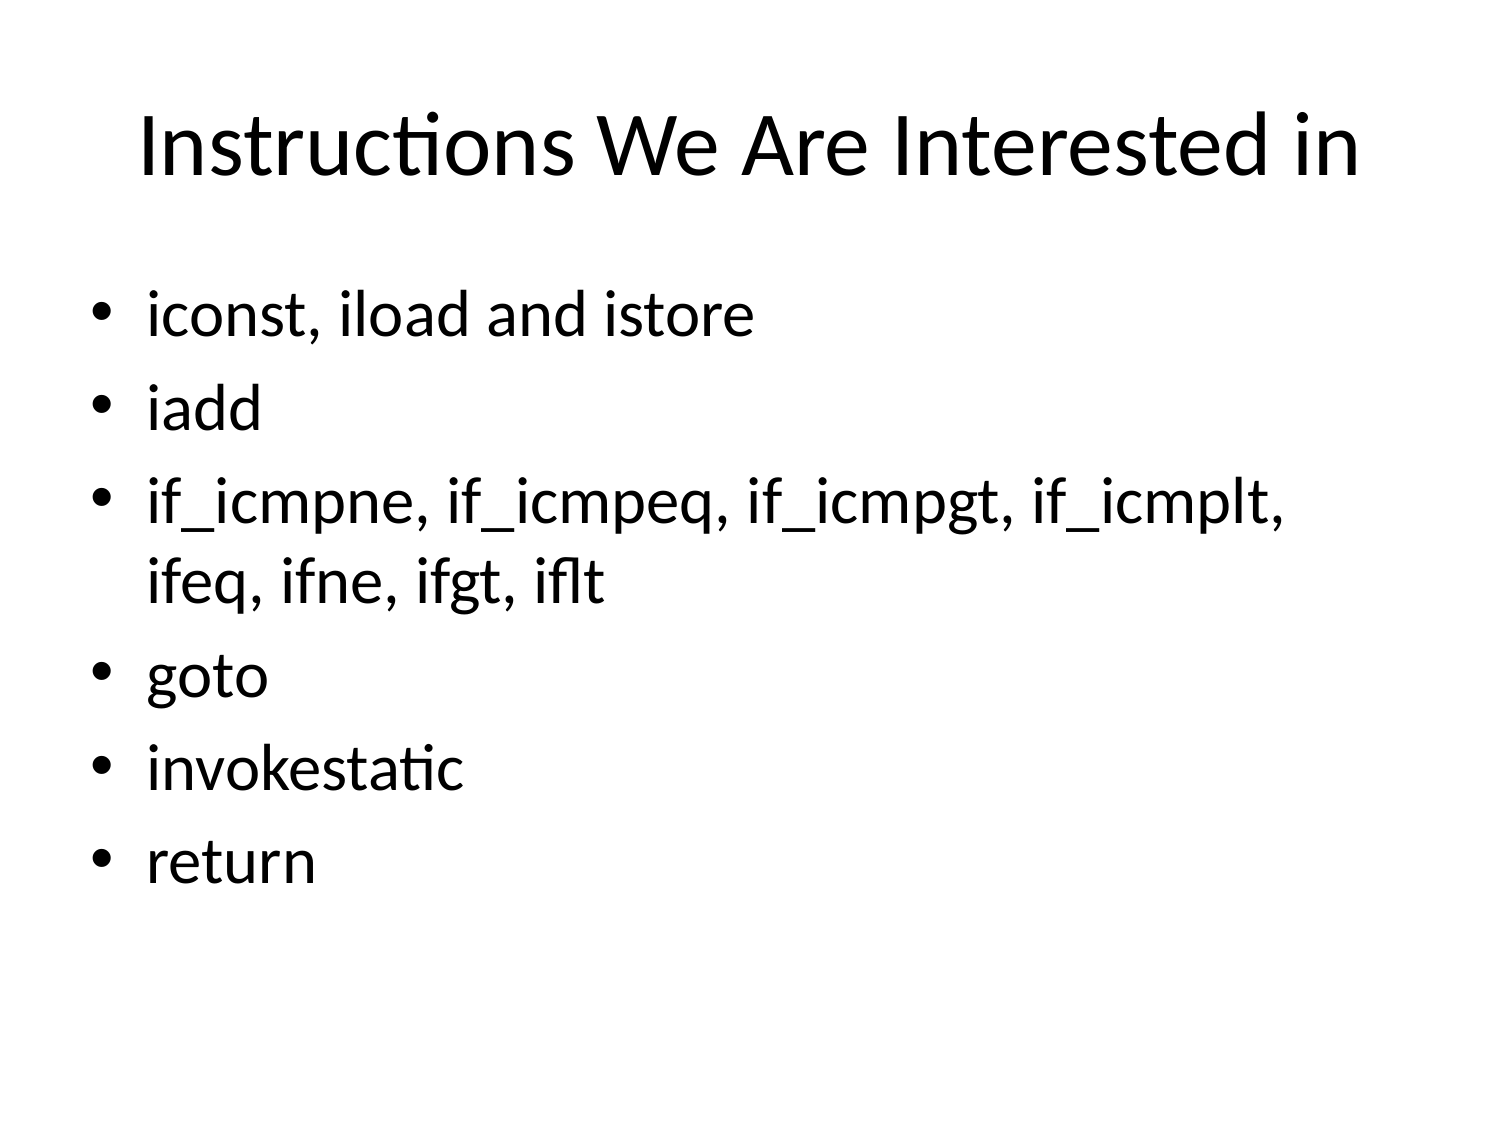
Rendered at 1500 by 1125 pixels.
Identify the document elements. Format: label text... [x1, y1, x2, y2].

title Instructions We Are Interested in [75, 45, 1425, 233]
list iconst, iload and istore iadd if_icmpne, if_icmpeq, if_icmpgt, if_icmplt, ifeq, ifne, ifgt, iflt goto invokestatic return [75, 262, 1425, 1005]
